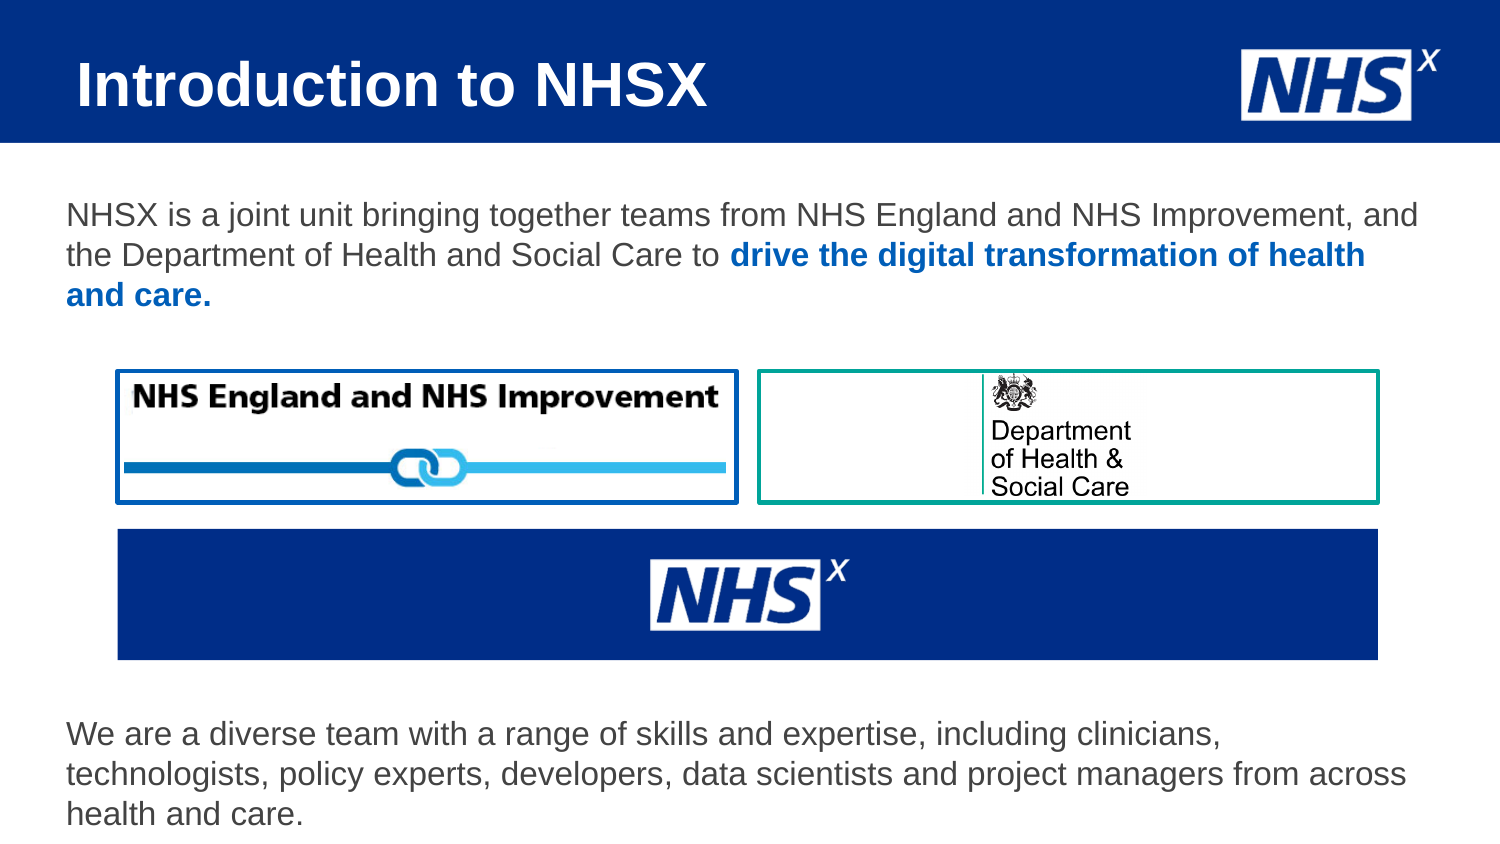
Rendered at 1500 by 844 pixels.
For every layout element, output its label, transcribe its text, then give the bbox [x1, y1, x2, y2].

text_box [117, 370, 737, 503]
picture [963, 373, 1147, 496]
list NHSX is a joint unit bringing together teams from NHS England and NHS Improvement, and the Department of Health and Social Care to drive the digital transformation of health and care. We are a diverse team with a range of skills and expertise, including clinicians, technologists, policy experts, developers, data scientists and project managers from across health and care. [51, 185, 1445, 292]
picture [124, 383, 726, 490]
picture [1222, 30, 1460, 140]
text_box [117, 528, 1378, 661]
title Introduction to NHSX [76, 43, 1170, 131]
text_box [759, 370, 1378, 503]
picture [631, 539, 869, 650]
